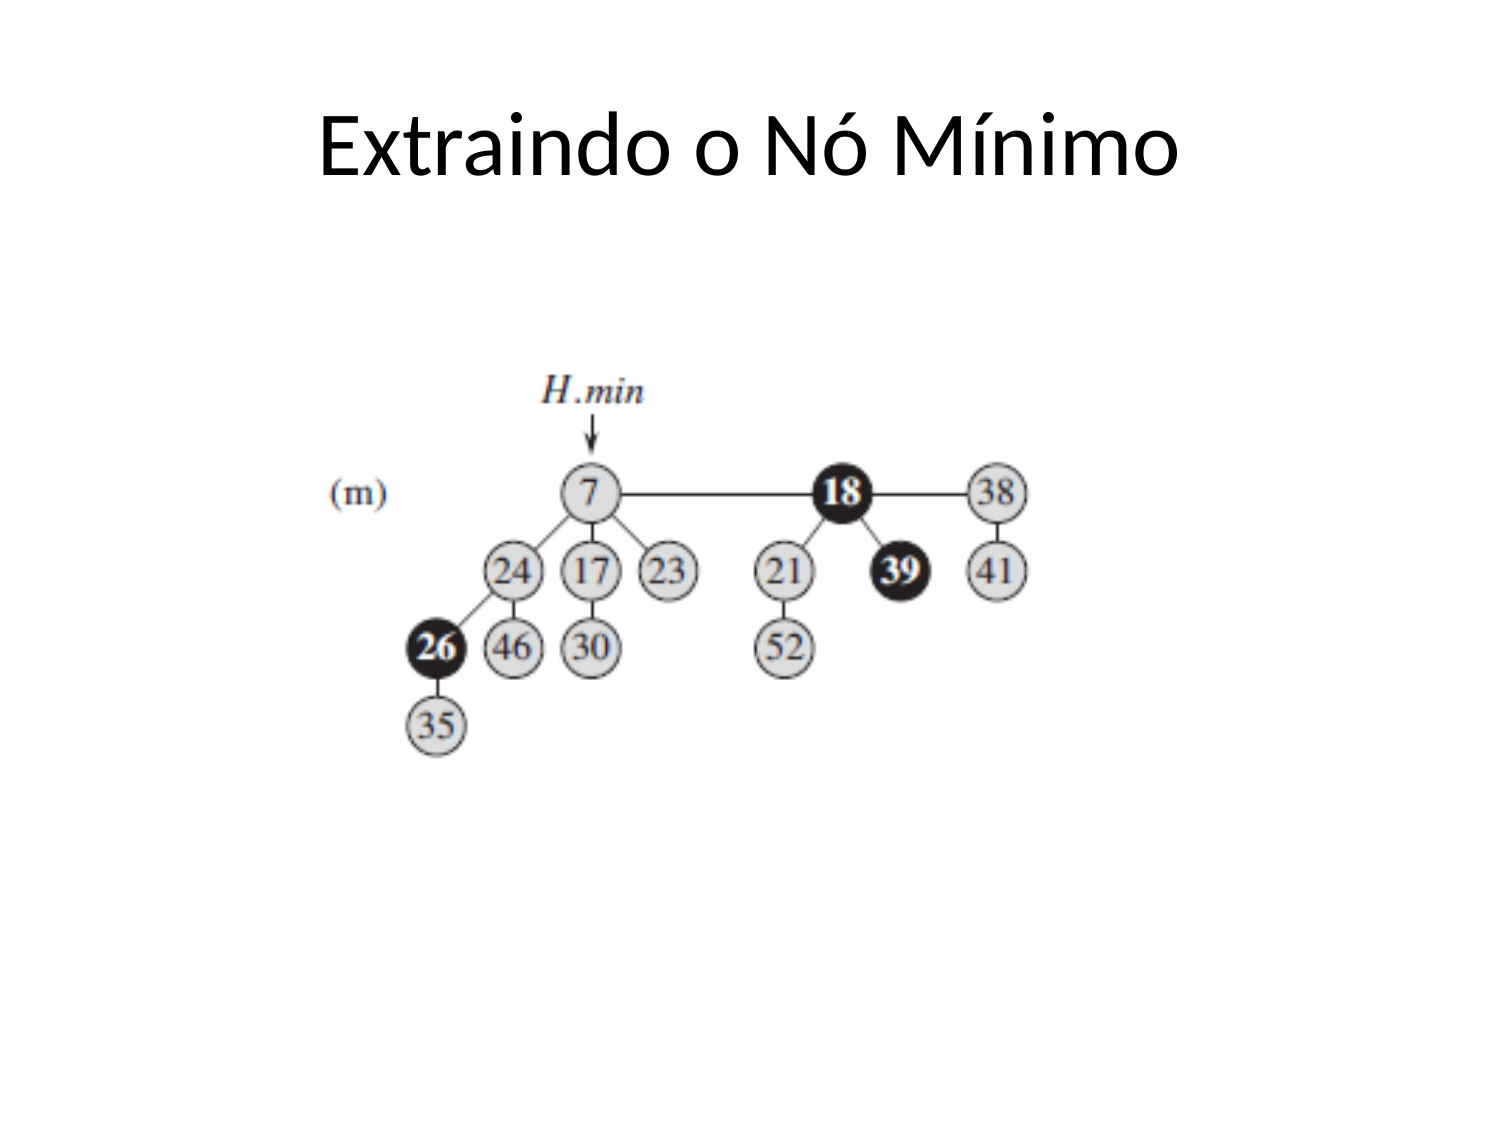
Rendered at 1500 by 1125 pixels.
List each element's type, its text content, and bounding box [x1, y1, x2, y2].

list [277, 373, 1115, 835]
title Extraindo o Nó Mínimo [75, 45, 1425, 233]
